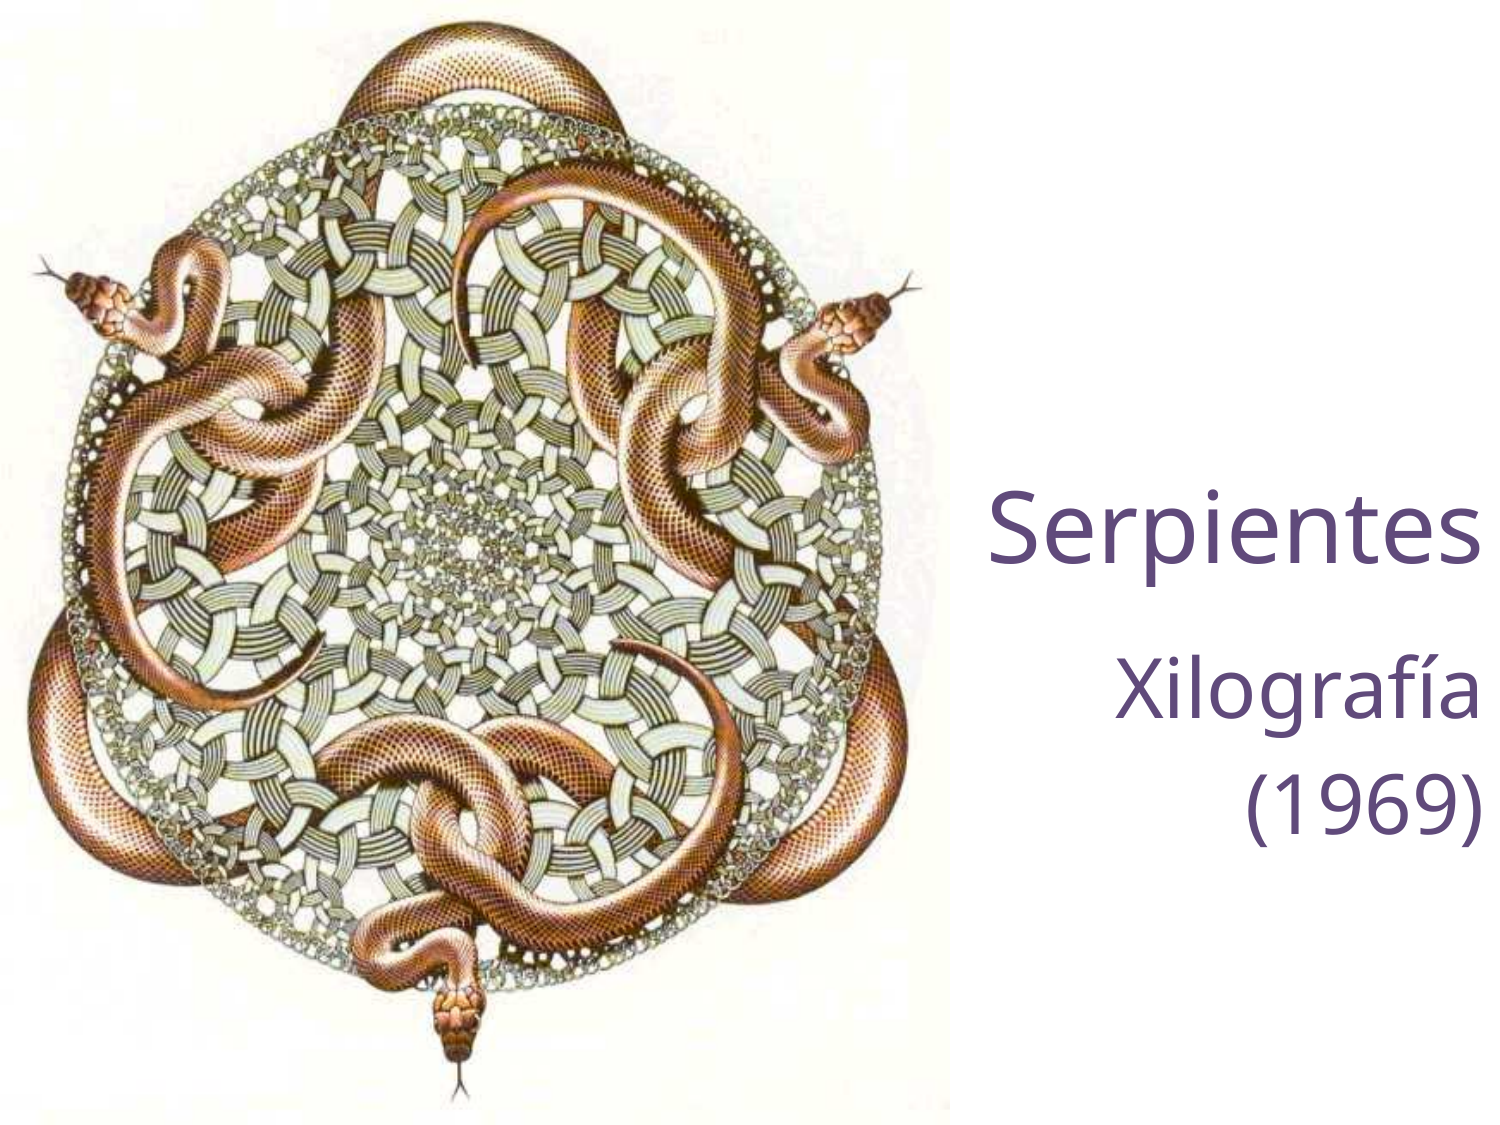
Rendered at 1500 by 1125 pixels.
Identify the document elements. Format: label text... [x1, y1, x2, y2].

list Serpientes Xilografía (1969) [954, 262, 1500, 1005]
picture [0, 0, 950, 1125]
